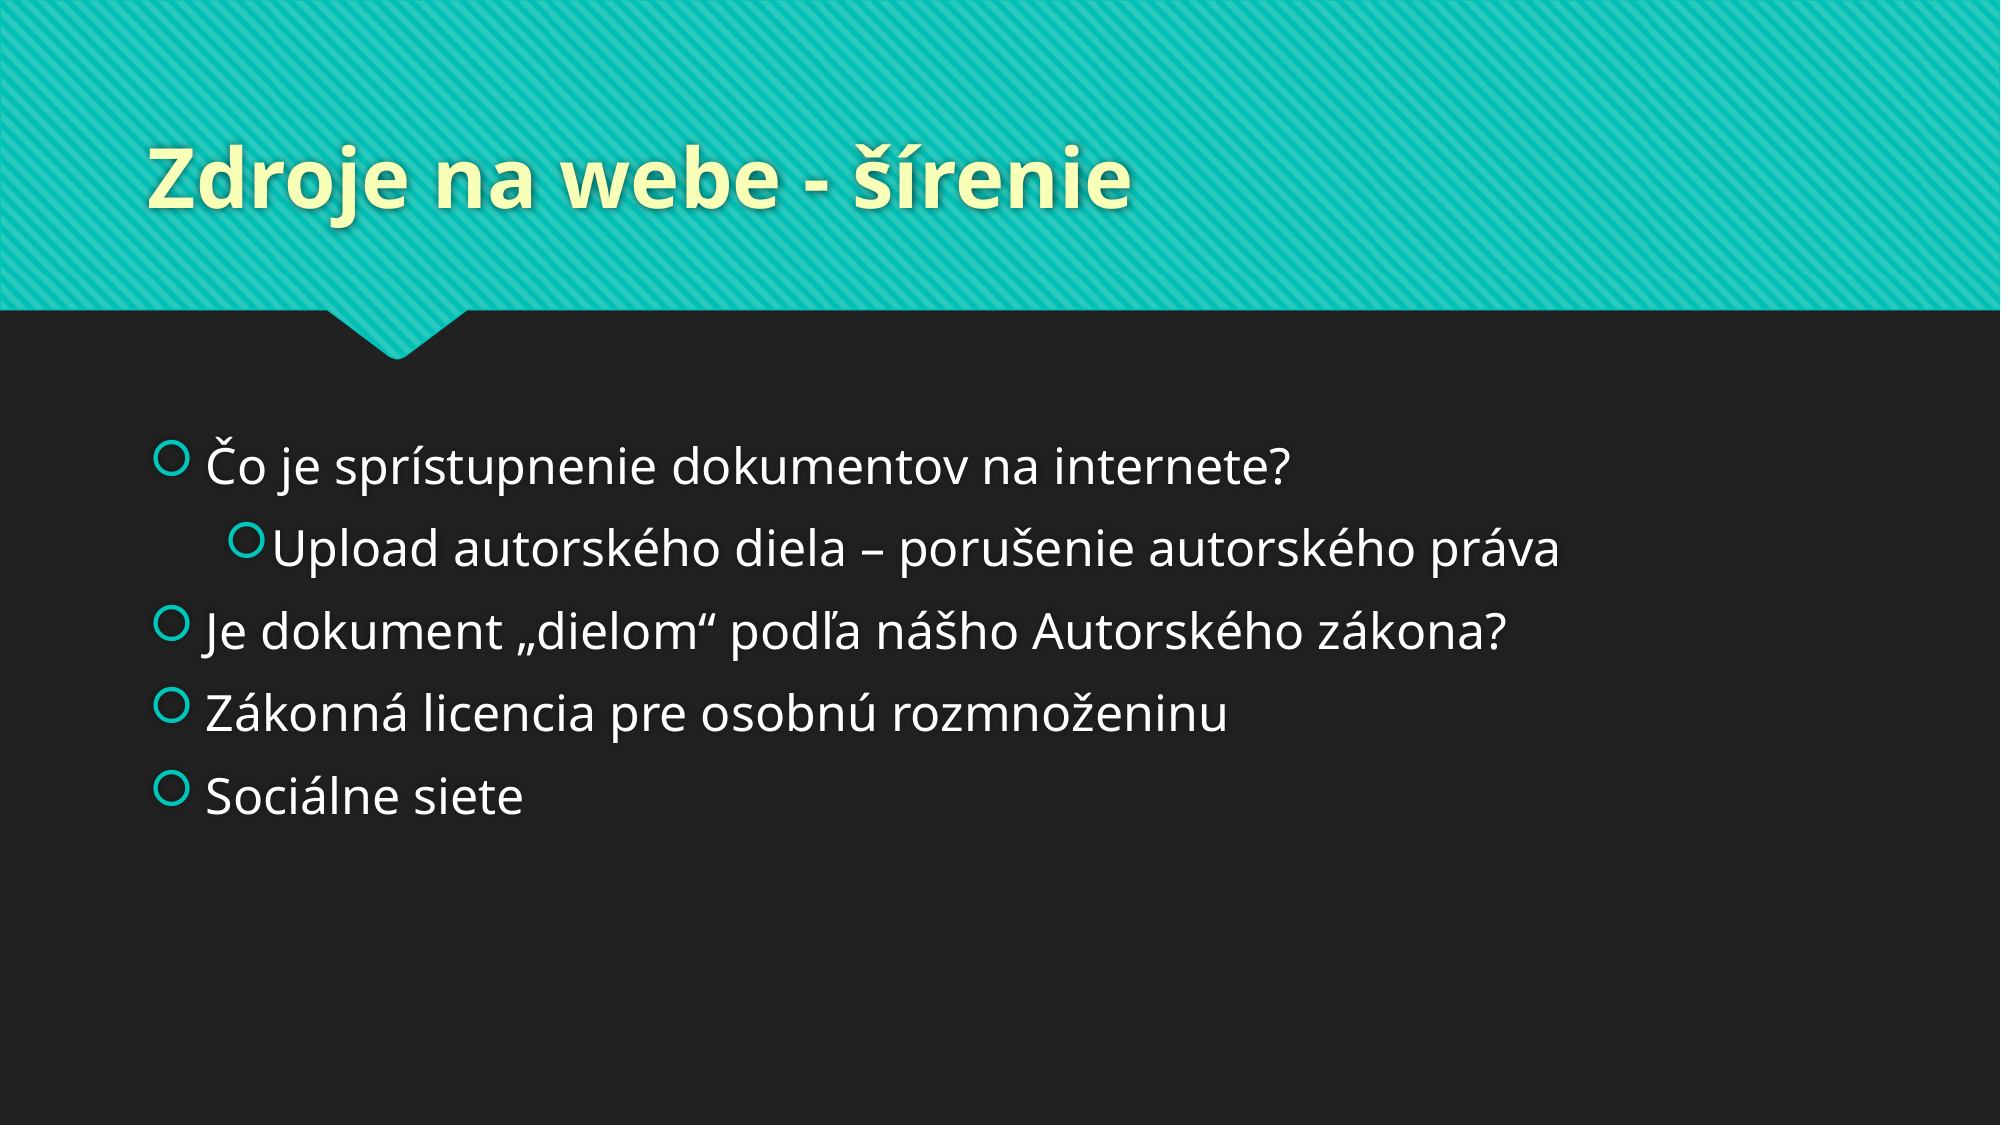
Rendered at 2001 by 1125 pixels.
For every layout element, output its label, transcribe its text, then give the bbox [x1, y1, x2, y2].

title Zdroje na webe - šírenie [132, 73, 1868, 233]
list Čo je sprístupnenie dokumentov na internete? Upload autorského diela – porušenie autorského práva Je dokument „dielom“ podľa nášho Autorského zákona? Zákonná licencia pre osobnú rozmnoženinu Sociálne siete [134, 413, 1866, 1011]
